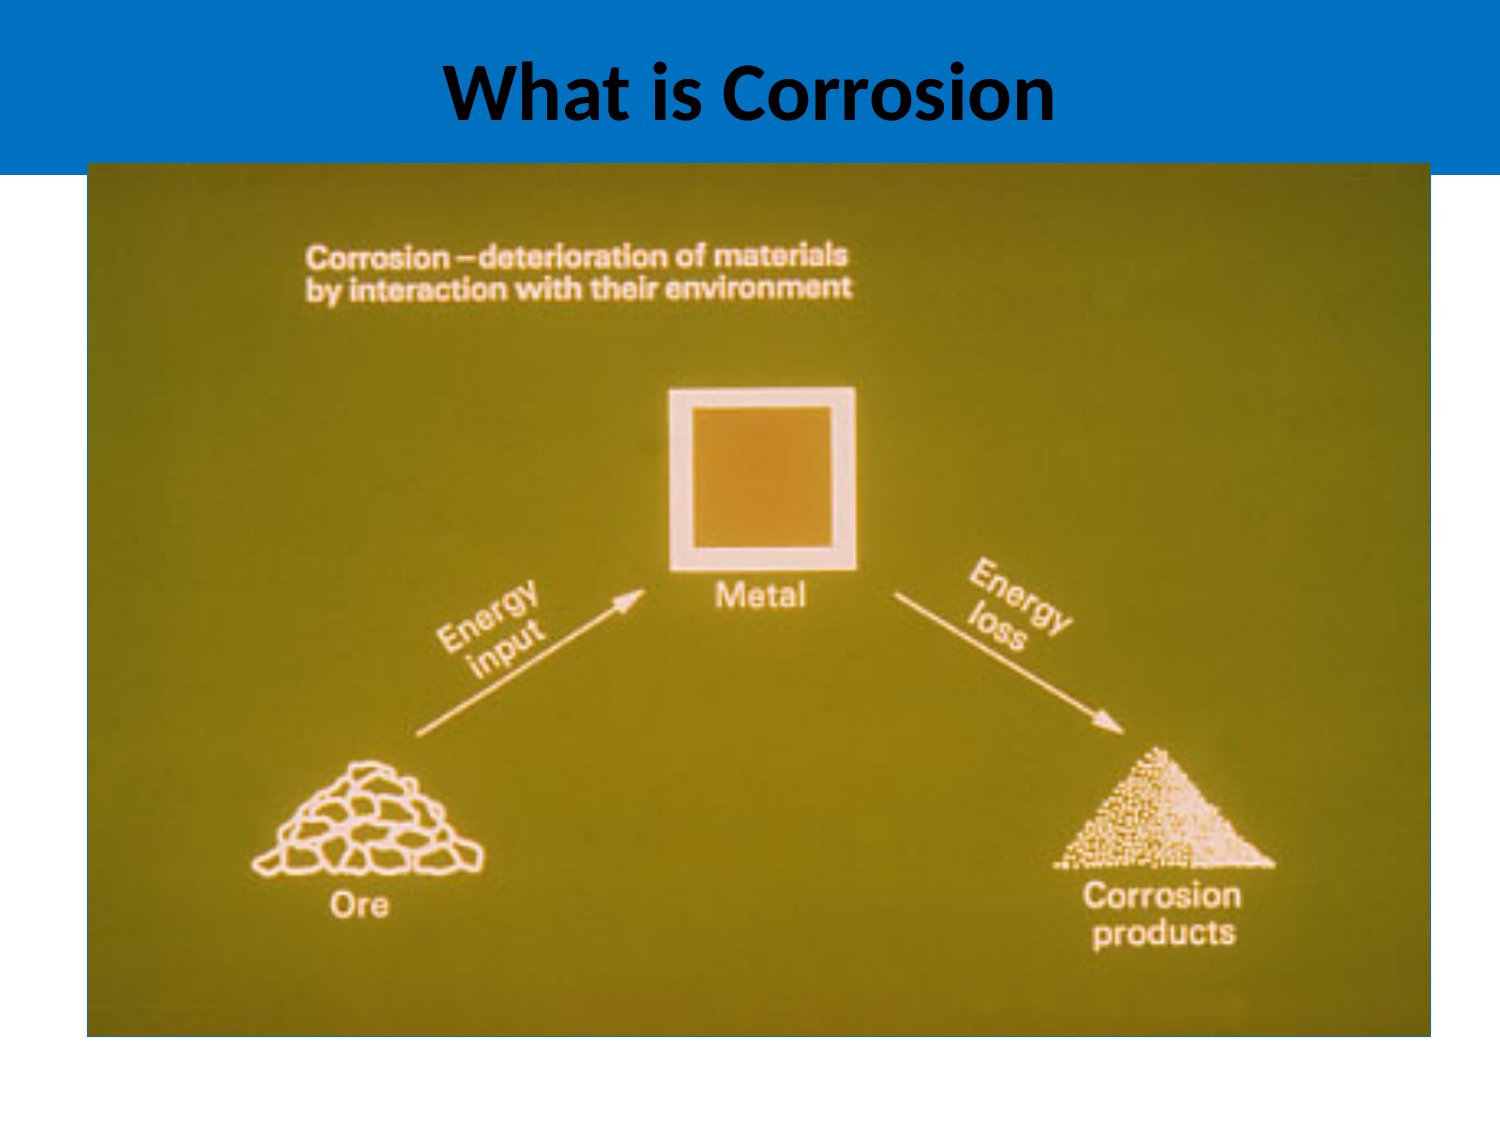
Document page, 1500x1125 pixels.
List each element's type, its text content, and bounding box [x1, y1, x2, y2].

title What is Corrosion [0, 0, 1500, 175]
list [87, 162, 1431, 1038]
